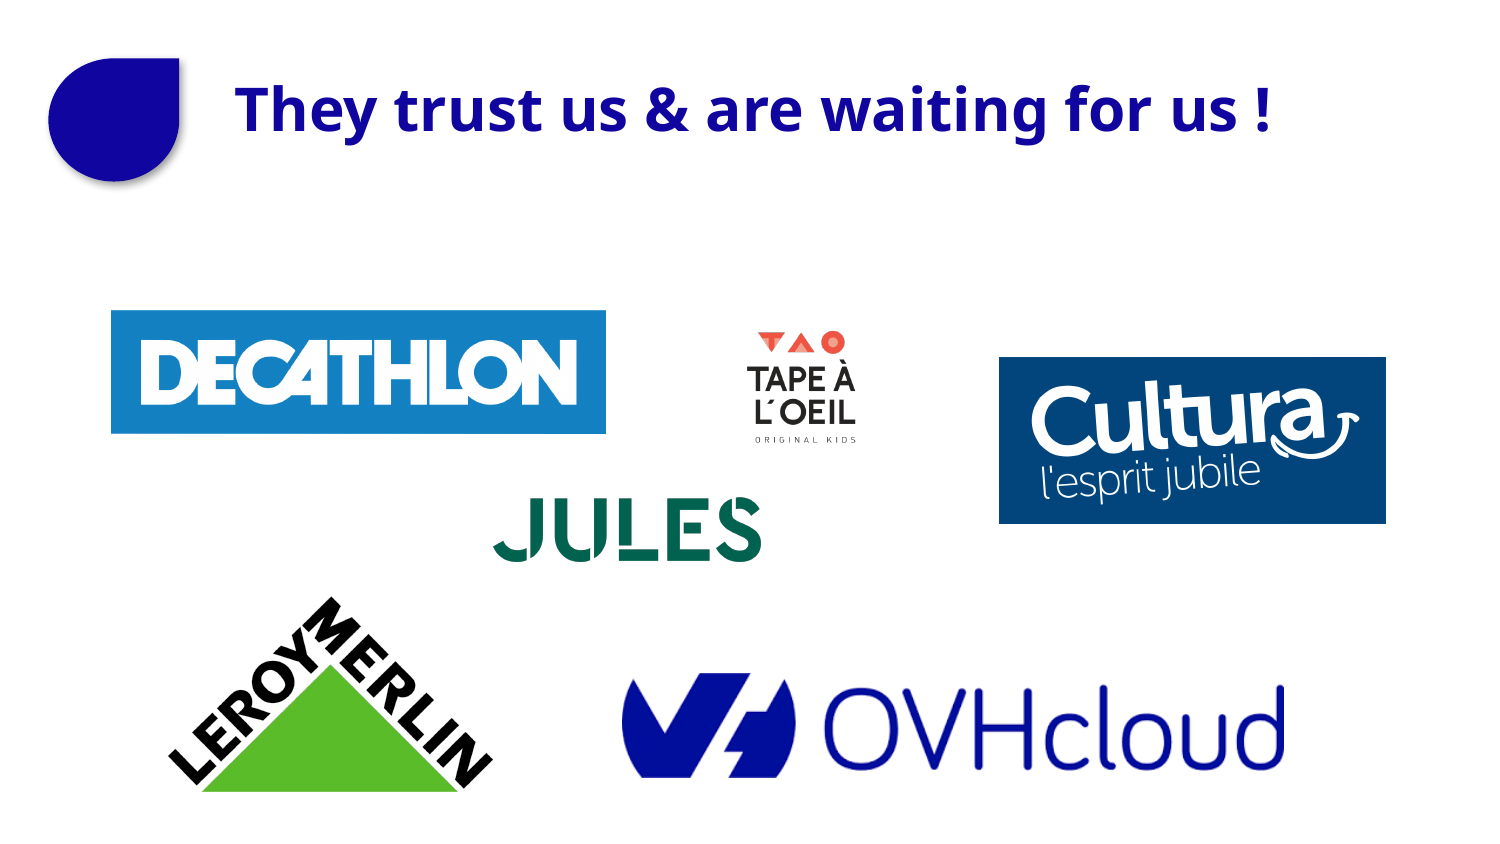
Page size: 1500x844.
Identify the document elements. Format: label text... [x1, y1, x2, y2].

picture [110, 309, 606, 434]
picture [151, 593, 508, 796]
text_box [48, 58, 180, 182]
title They trust us & are waiting for us ! [219, 55, 1484, 150]
picture [999, 356, 1386, 524]
picture [724, 309, 881, 466]
picture [492, 497, 761, 562]
picture [622, 673, 1284, 779]
